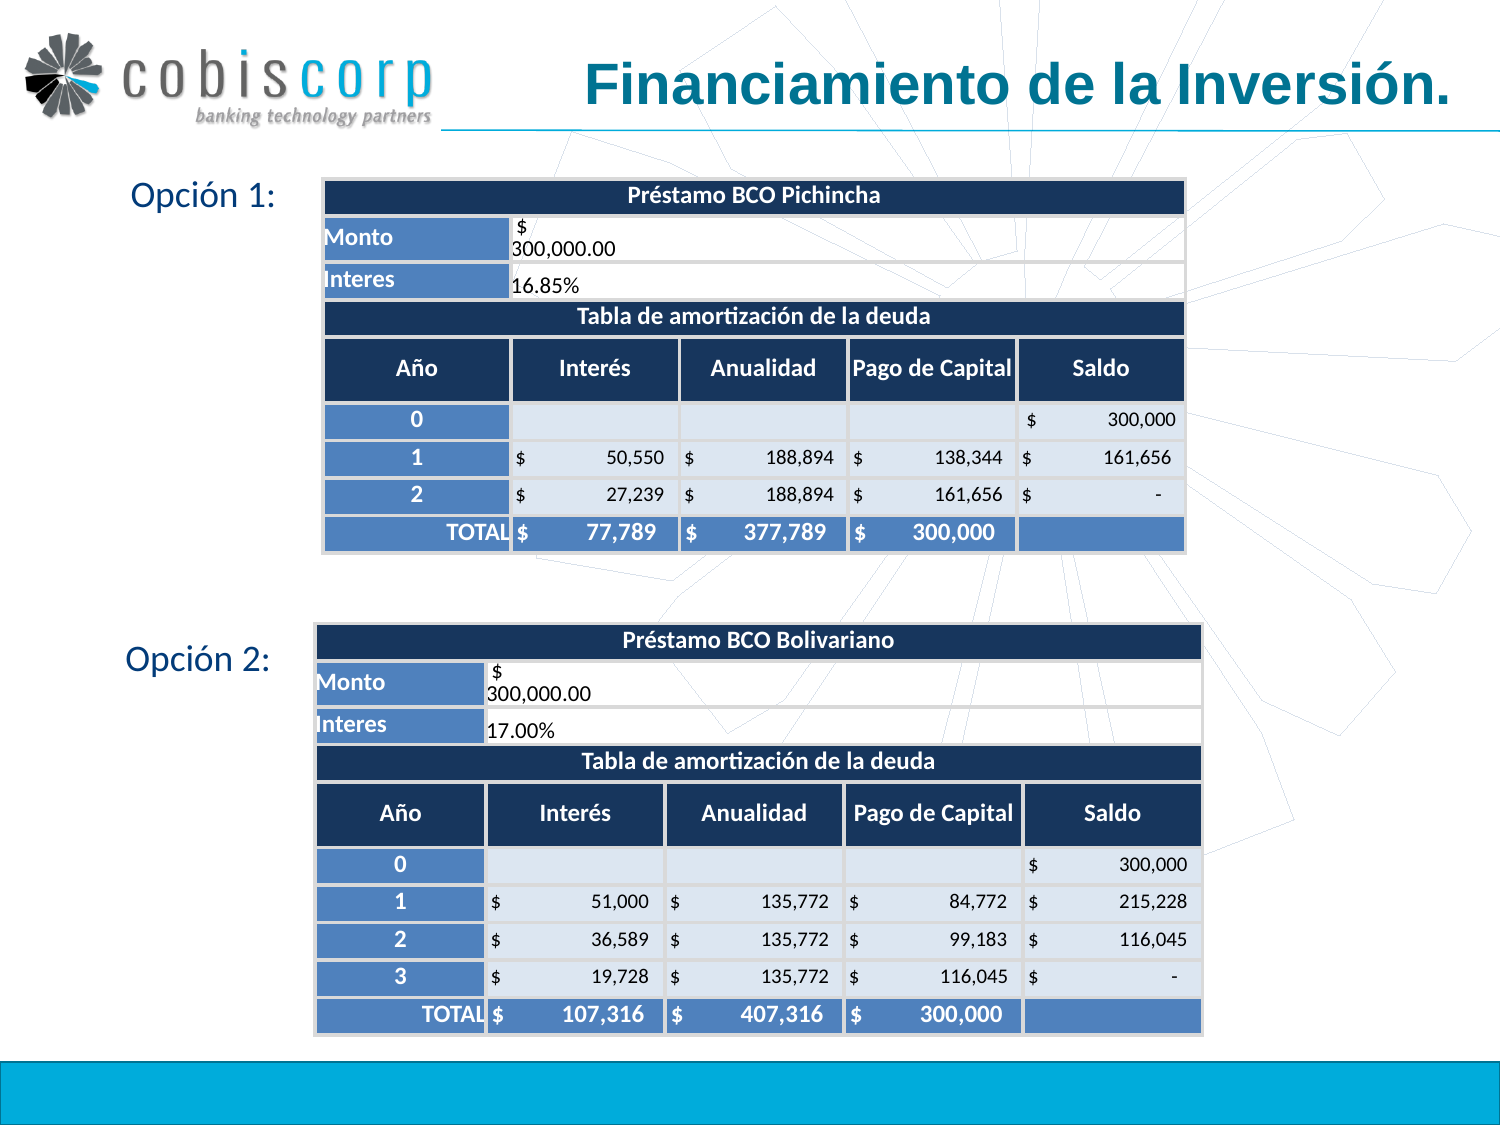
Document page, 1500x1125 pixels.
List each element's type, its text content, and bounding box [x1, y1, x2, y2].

table_cell 0 [325, 405, 509, 439]
table_cell Año [317, 784, 484, 846]
table_cell $ 161,656 [850, 480, 1015, 514]
table_header Préstamo BCO Bolivariano [317, 625, 1201, 659]
table_cell $ 135,772 [667, 962, 842, 996]
table_cell $ 300,000 [846, 999, 1021, 1033]
table_cell [1019, 517, 1184, 551]
table_cell [846, 849, 1021, 883]
table_cell [850, 405, 1015, 439]
table_cell $ 215,228 [1025, 887, 1201, 921]
table_cell Interes [325, 264, 509, 298]
table_cell Anualidad [681, 339, 846, 401]
table_cell $ 50,550 [513, 442, 678, 476]
table_cell 2 [317, 924, 484, 958]
table_cell $ 84,772 [846, 887, 1021, 921]
table_cell $ 407,316 [667, 999, 842, 1033]
picture [24, 32, 440, 130]
table_cell 3 [317, 962, 484, 996]
table_cell $ 19,728 [488, 962, 663, 996]
table_cell $ 135,772 [667, 924, 842, 958]
table_cell Monto [317, 663, 484, 705]
table_cell 2 [325, 480, 509, 514]
table_cell $ - [1019, 480, 1184, 514]
table_cell TOTAL [317, 999, 484, 1033]
table_cell 16.85% [513, 264, 1184, 298]
table_cell 0 [317, 849, 484, 883]
table_cell Pago de Capital [850, 339, 1015, 401]
table_cell $ 51,000 [488, 887, 663, 921]
table_cell 1 [325, 442, 509, 476]
table_cell Pago de Capital [846, 784, 1021, 846]
table_cell $ 300,000 [1025, 849, 1201, 883]
table_cell Anualidad [667, 784, 842, 846]
table_cell $ 188,894 [681, 480, 846, 514]
table_cell $ 135,772 [667, 887, 842, 921]
table_cell $ 116,045 [1025, 924, 1201, 958]
table_cell Interés [488, 784, 663, 846]
table_cell $ 99,183 [846, 924, 1021, 958]
table_cell Año [325, 339, 509, 401]
table_cell $ 377,789 [681, 517, 846, 551]
table_cell $ 107,316 [488, 999, 663, 1033]
table_cell [667, 849, 842, 883]
table_cell $ 188,894 [681, 442, 846, 476]
table_cell 17.00% [488, 709, 1201, 743]
table_cell Interes [317, 709, 484, 743]
table_cell $ 300,000.00 [513, 218, 1184, 260]
table_cell Tabla de amortización de la deuda [325, 302, 1184, 335]
table_cell $ 36,589 [488, 924, 663, 958]
table_cell $ - [1025, 962, 1201, 996]
table_cell $ 27,239 [513, 480, 678, 514]
table_cell $ 77,789 [513, 517, 678, 551]
table_cell $ 161,656 [1019, 442, 1184, 476]
table_cell [513, 405, 678, 439]
table_cell [488, 849, 663, 883]
table_cell Saldo [1019, 339, 1184, 401]
table_cell $ 300,000.00 [488, 663, 1201, 705]
table_cell [681, 405, 846, 439]
text_box Opción 2: [110, 626, 287, 687]
table_cell Monto [325, 218, 509, 260]
table_header Préstamo BCO Pichincha [325, 181, 1184, 214]
table_cell Interés [513, 339, 678, 401]
table_cell $ 300,000 [1019, 405, 1184, 439]
table_cell $ 300,000 [850, 517, 1015, 551]
table_cell $ 138,344 [850, 442, 1015, 476]
table_cell Tabla de amortización de la deuda [317, 746, 1201, 780]
table_cell TOTAL [325, 517, 509, 551]
table_cell Saldo [1025, 784, 1201, 846]
table_cell [1025, 999, 1201, 1033]
table_cell $ 116,045 [846, 962, 1021, 996]
text_box Opción 1: [115, 162, 292, 223]
title Financiamiento de la Inversión. [443, 37, 1468, 125]
